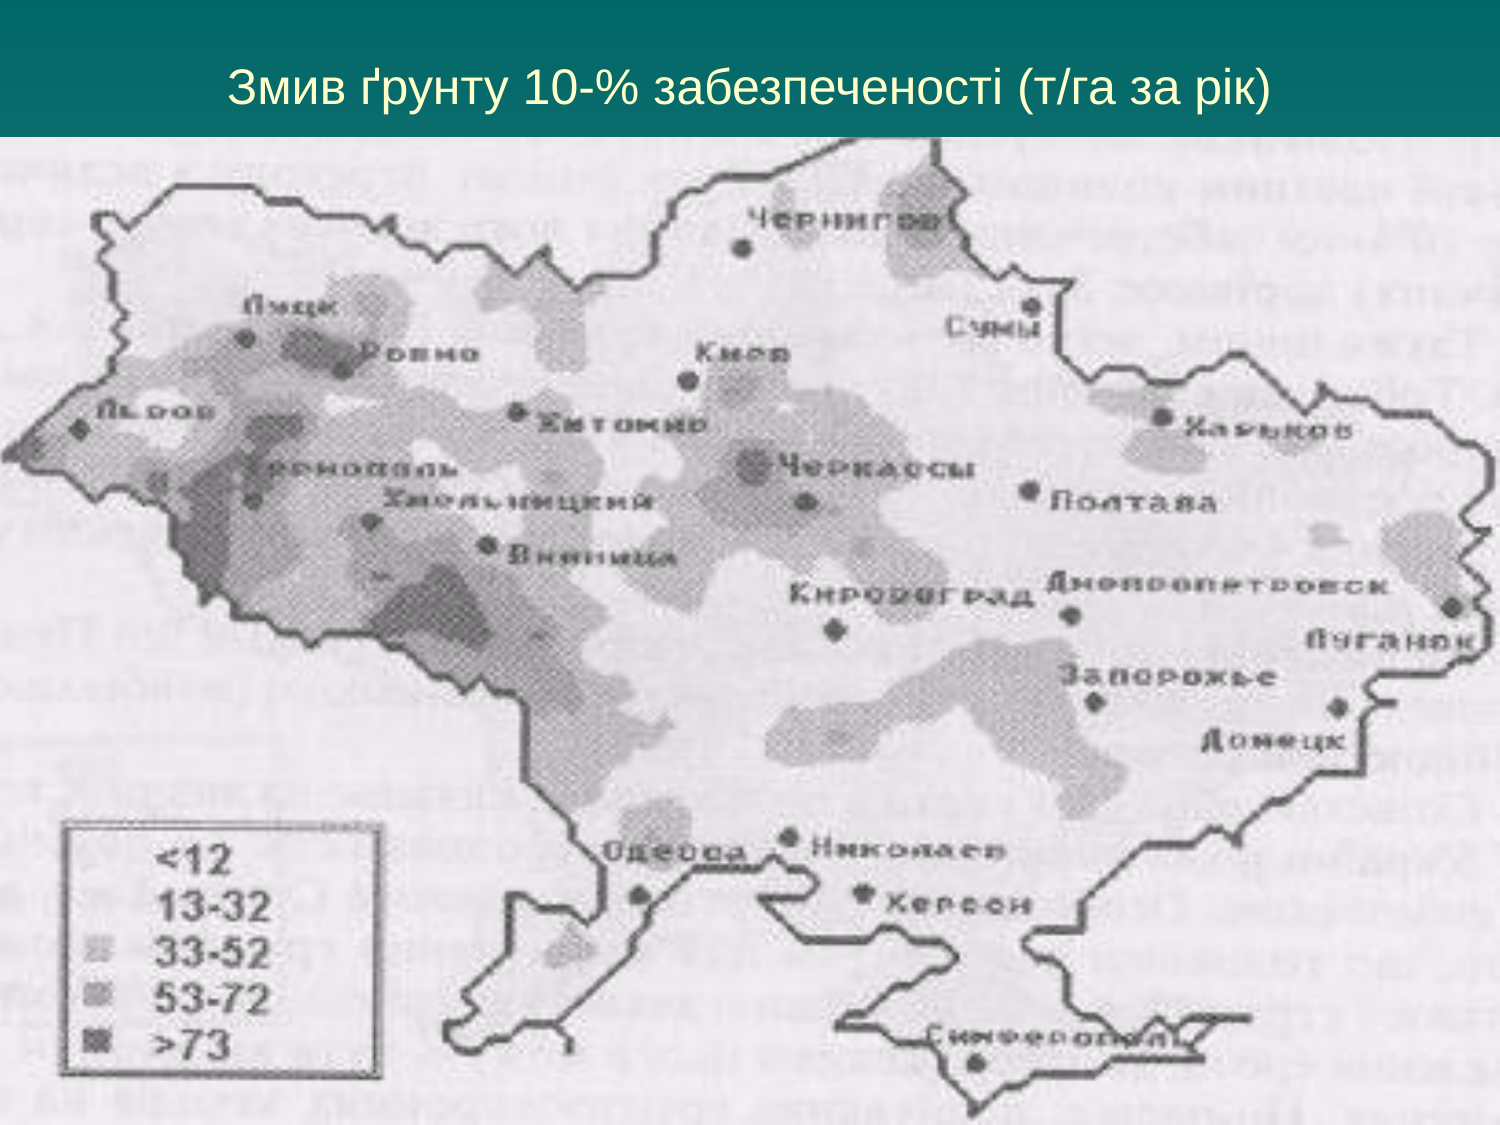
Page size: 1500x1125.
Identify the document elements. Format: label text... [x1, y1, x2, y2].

title Змив ґрунту 10-% забезпеченості (т/га за рік) [75, 54, 1425, 114]
picture [0, 137, 1500, 1125]
